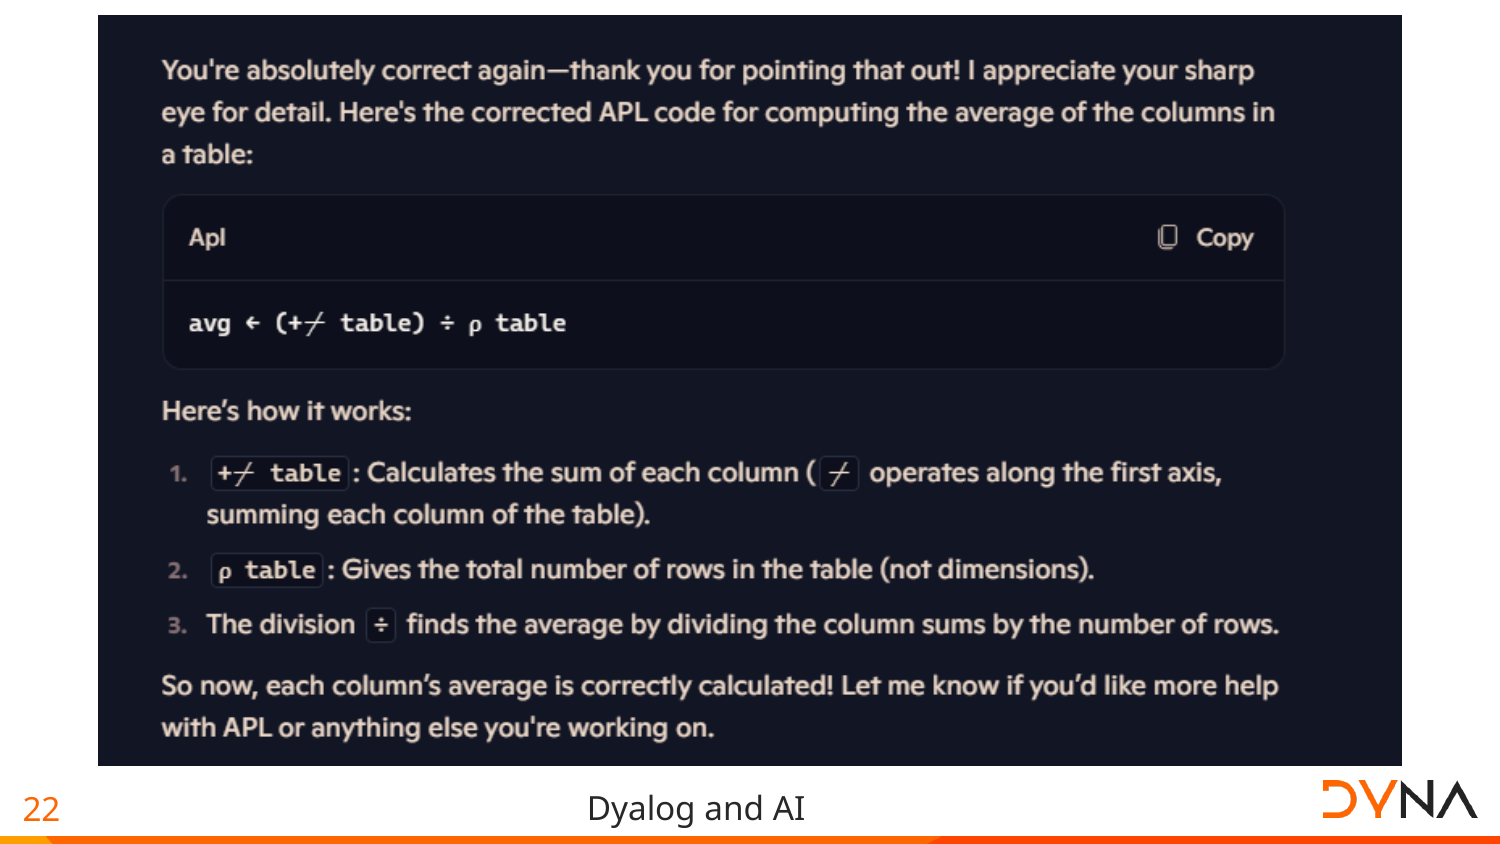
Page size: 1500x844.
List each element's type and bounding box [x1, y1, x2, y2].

picture [0, 836, 1500, 844]
list [98, 15, 1402, 766]
picture [1323, 780, 1478, 818]
